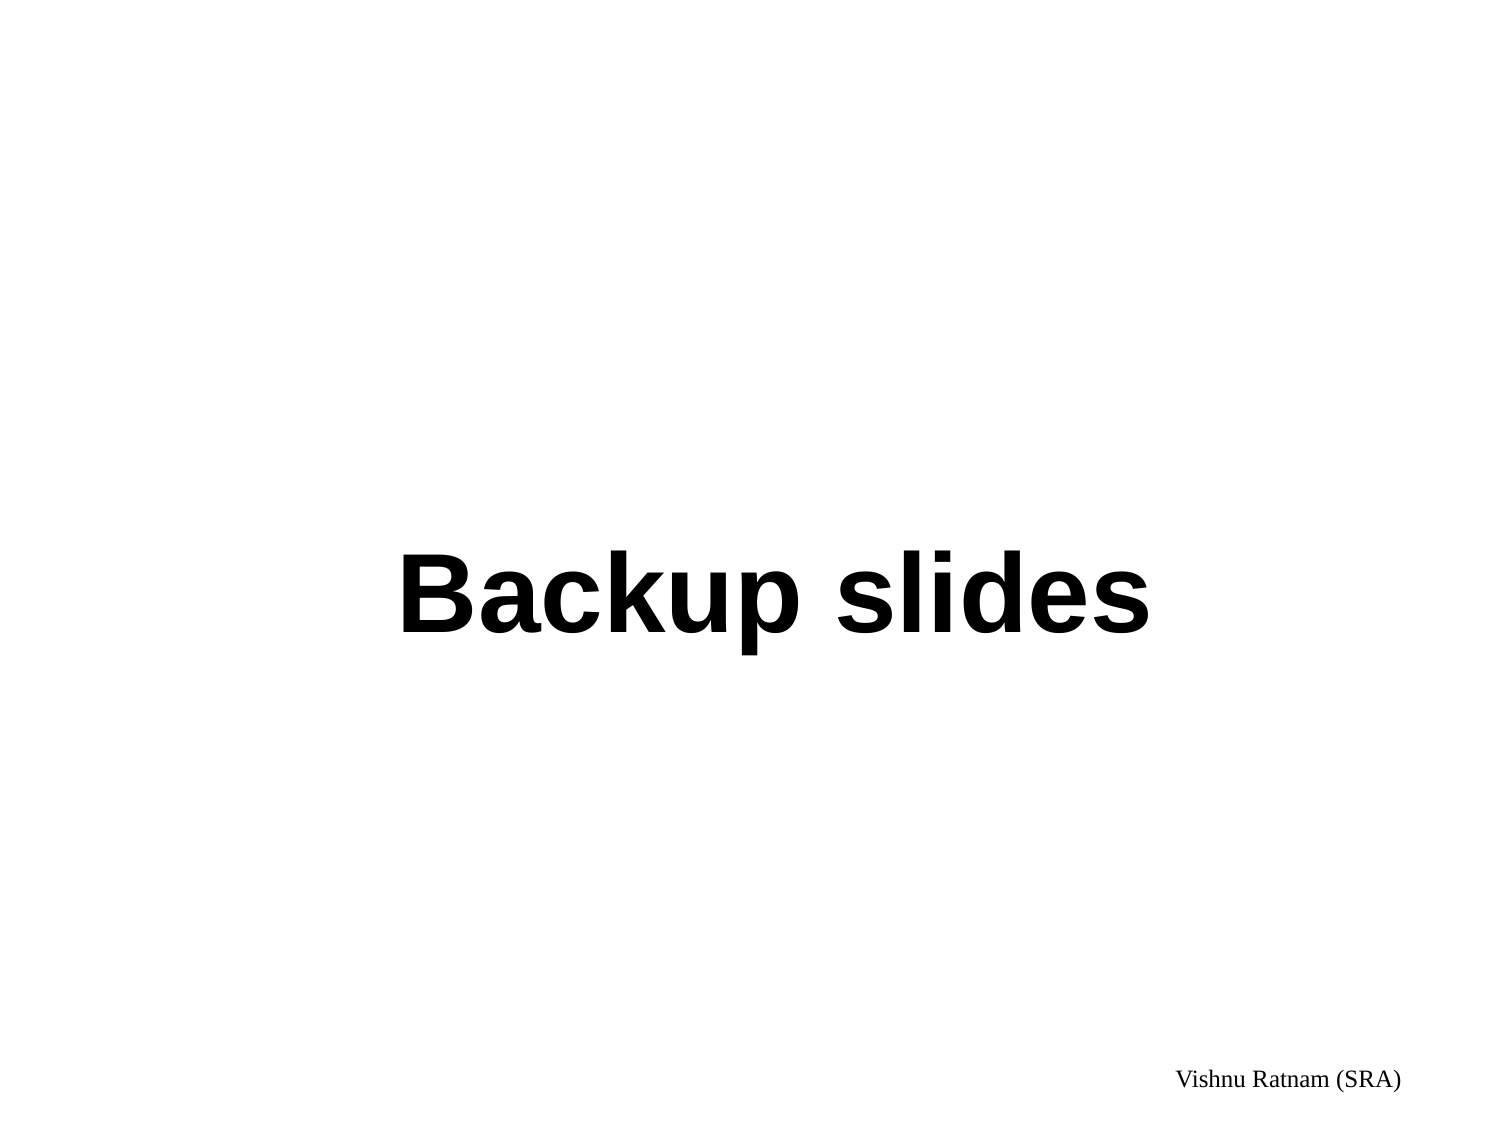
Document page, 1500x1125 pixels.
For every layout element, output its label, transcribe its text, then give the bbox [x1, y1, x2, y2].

title Backup slides [137, 500, 1413, 675]
footer Vishnu Ratnam (SRA) [949, 1061, 1402, 1093]
